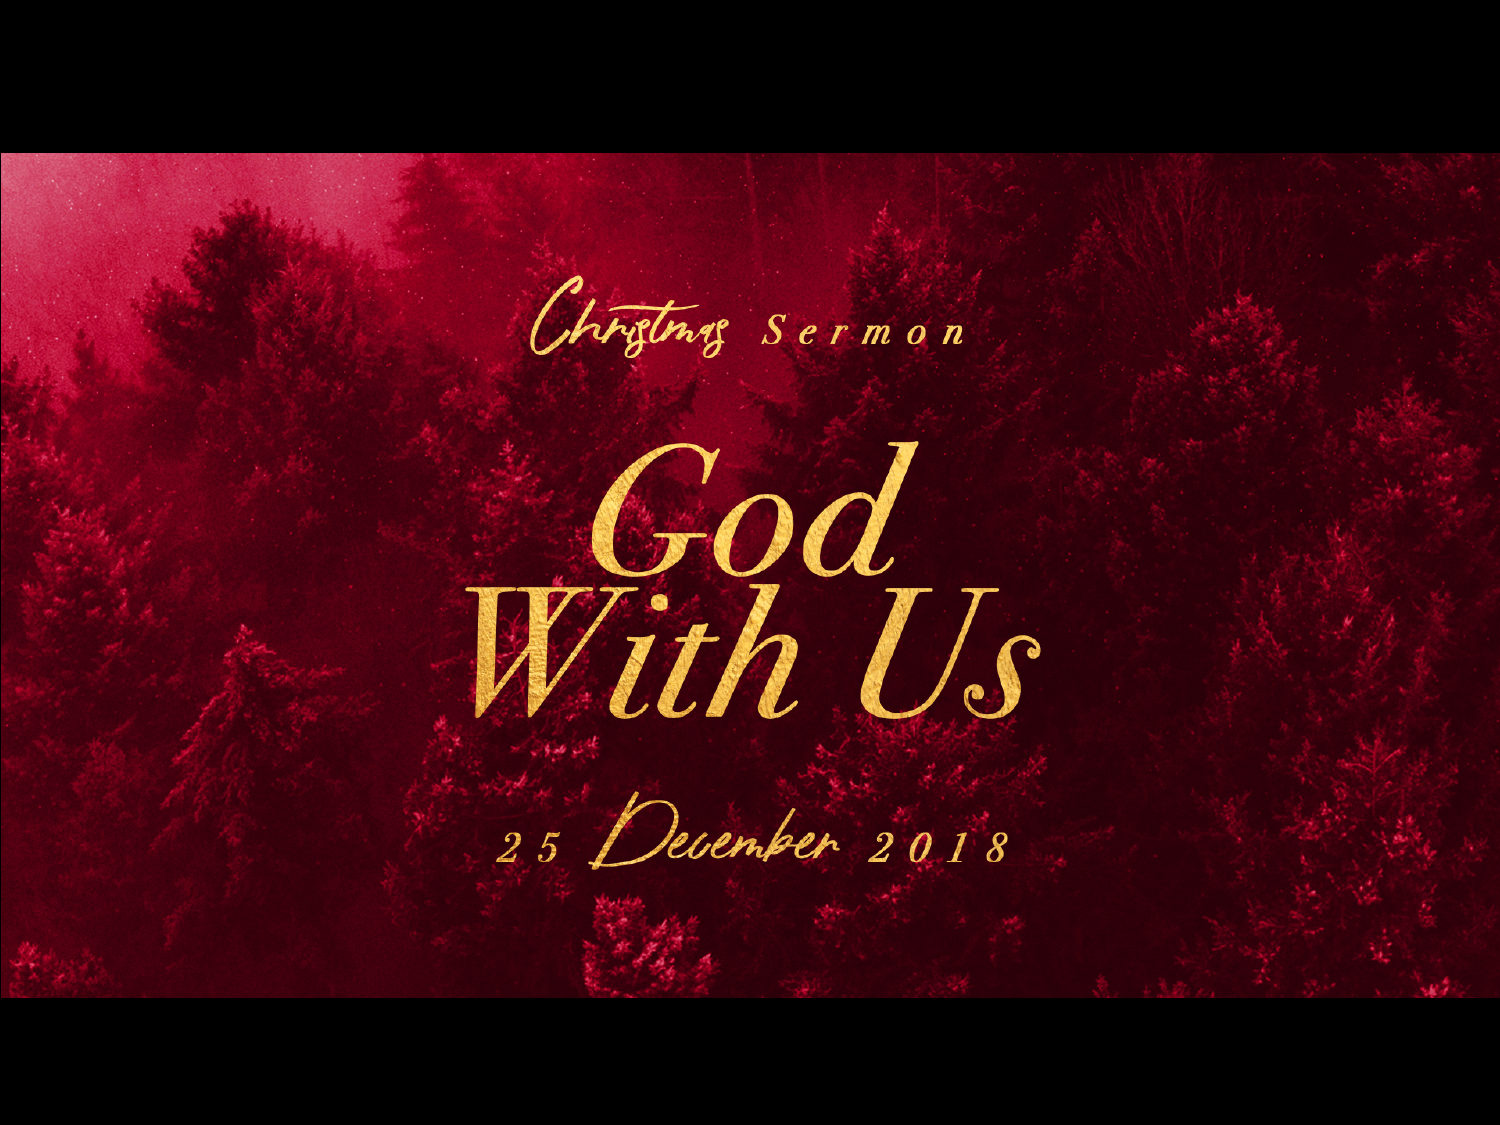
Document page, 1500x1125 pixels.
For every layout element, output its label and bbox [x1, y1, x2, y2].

picture [0, 153, 1500, 998]
